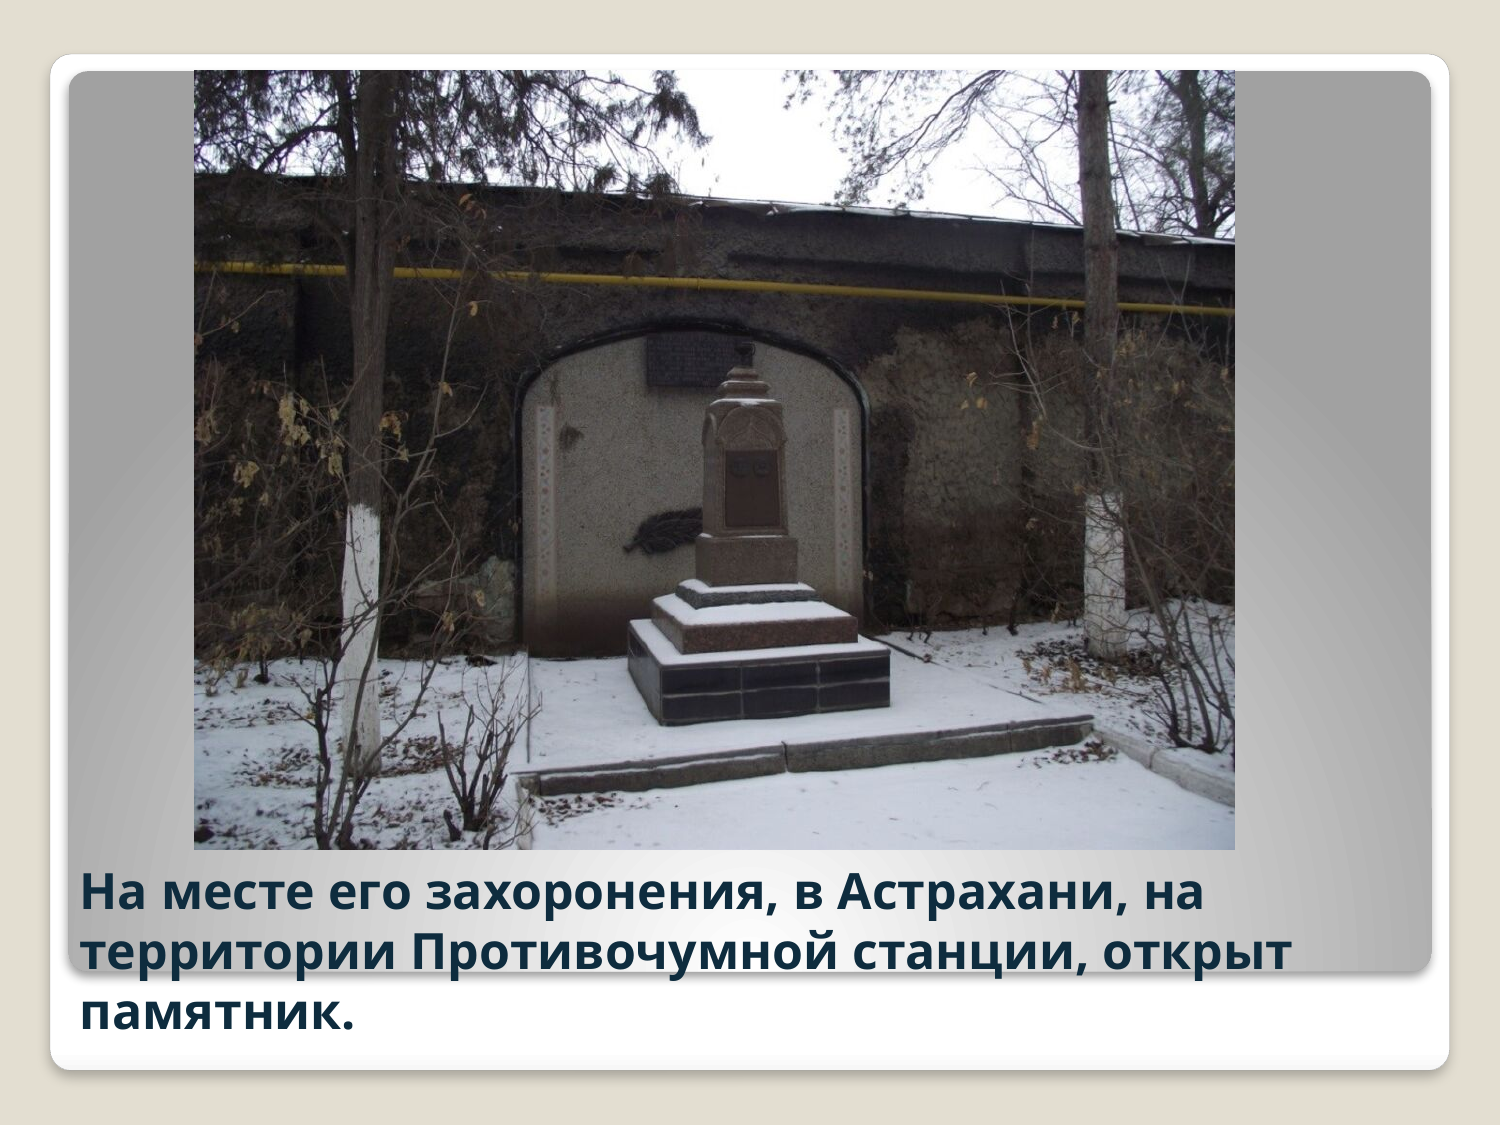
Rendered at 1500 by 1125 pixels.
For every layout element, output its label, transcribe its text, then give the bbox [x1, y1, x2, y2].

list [194, 69, 1235, 850]
title На месте его захоронения, в Астрахани, на территории Противочумной станции, открыт памятник. [64, 817, 1425, 1047]
